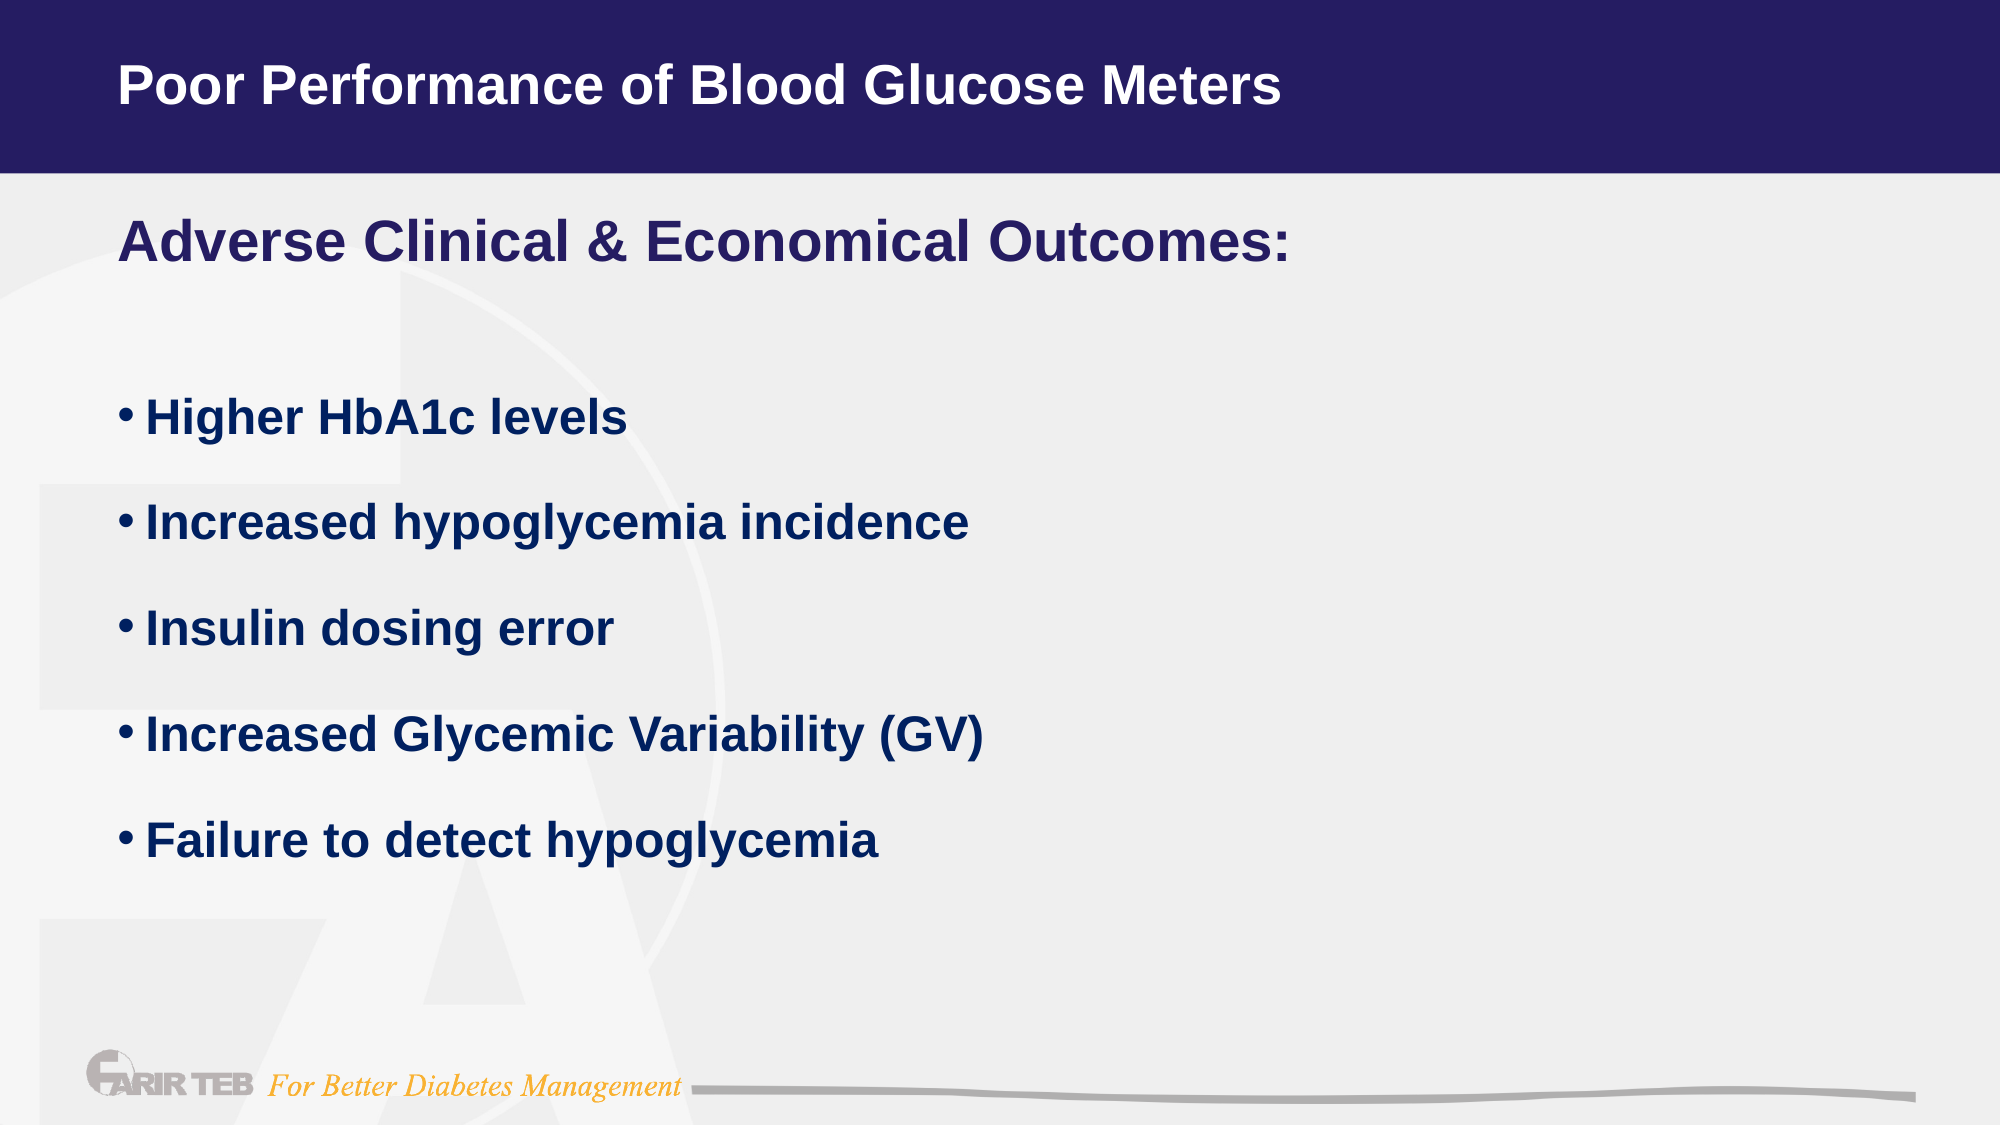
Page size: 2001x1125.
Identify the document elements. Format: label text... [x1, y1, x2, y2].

list Higher HbA1c levels Increased hypoglycemia incidence Insulin dosing error Increased Glycemic Variability (GV) Failure to detect hypoglycemia [102, 346, 1898, 988]
list Adverse Clinical & Economical Outcomes: [102, 203, 1898, 283]
title Poor Performance of Blood Glucose Meters [102, 41, 1898, 132]
picture [0, 174, 2000, 1125]
